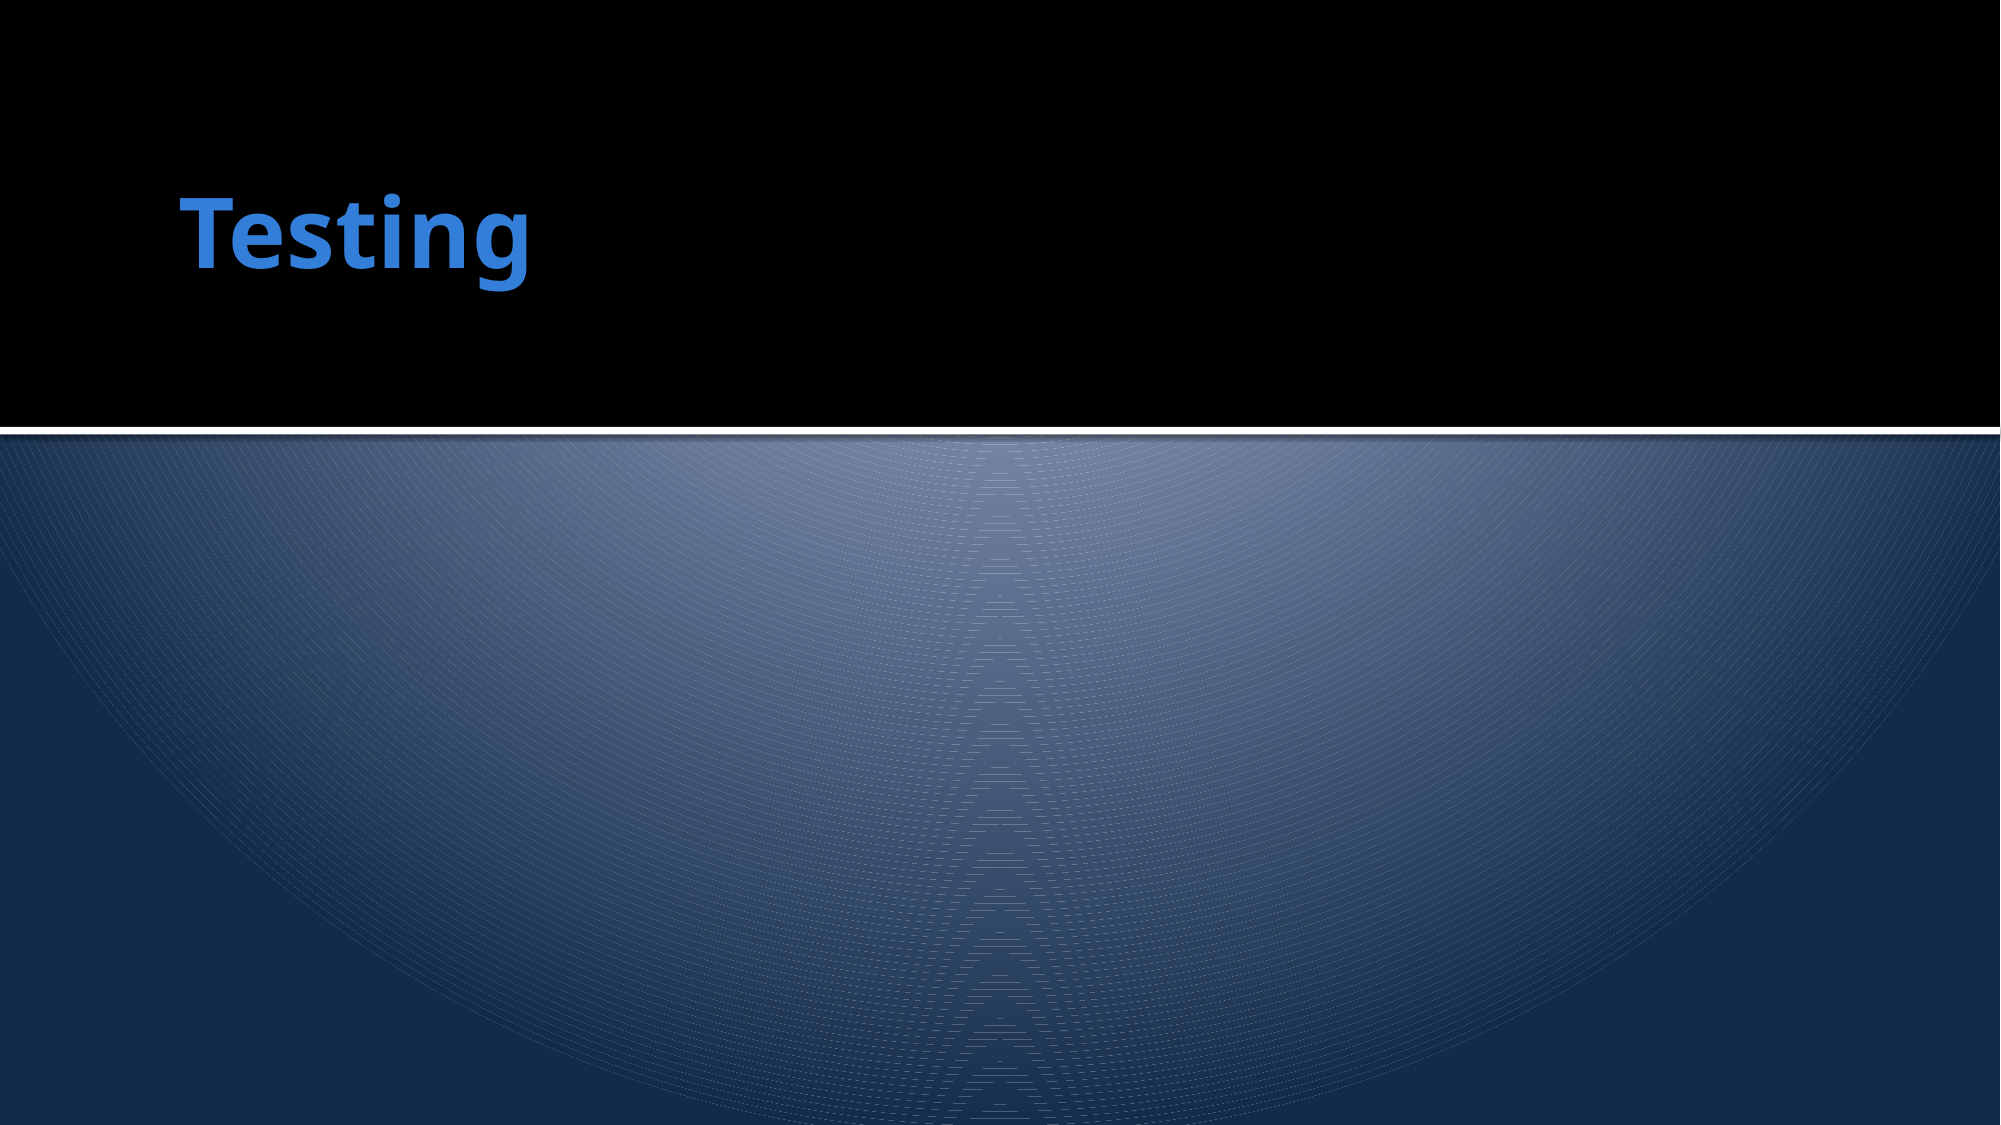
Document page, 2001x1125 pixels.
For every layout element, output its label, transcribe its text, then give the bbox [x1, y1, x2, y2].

title Testing [163, 19, 1917, 288]
